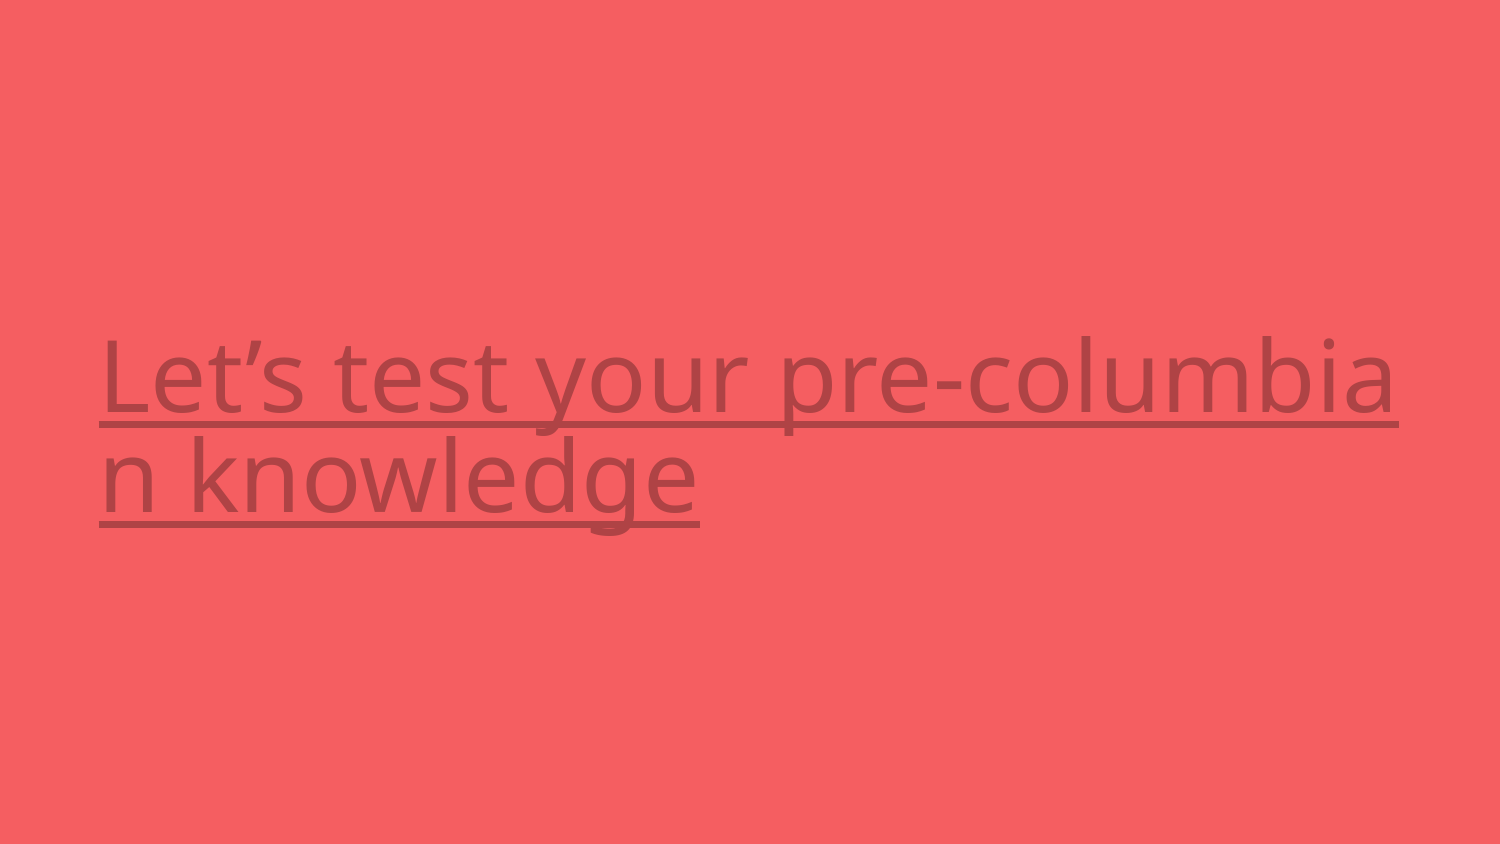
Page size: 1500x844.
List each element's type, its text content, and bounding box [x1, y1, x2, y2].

title Let’s test your pre-columbian knowledge [83, 233, 1417, 529]
